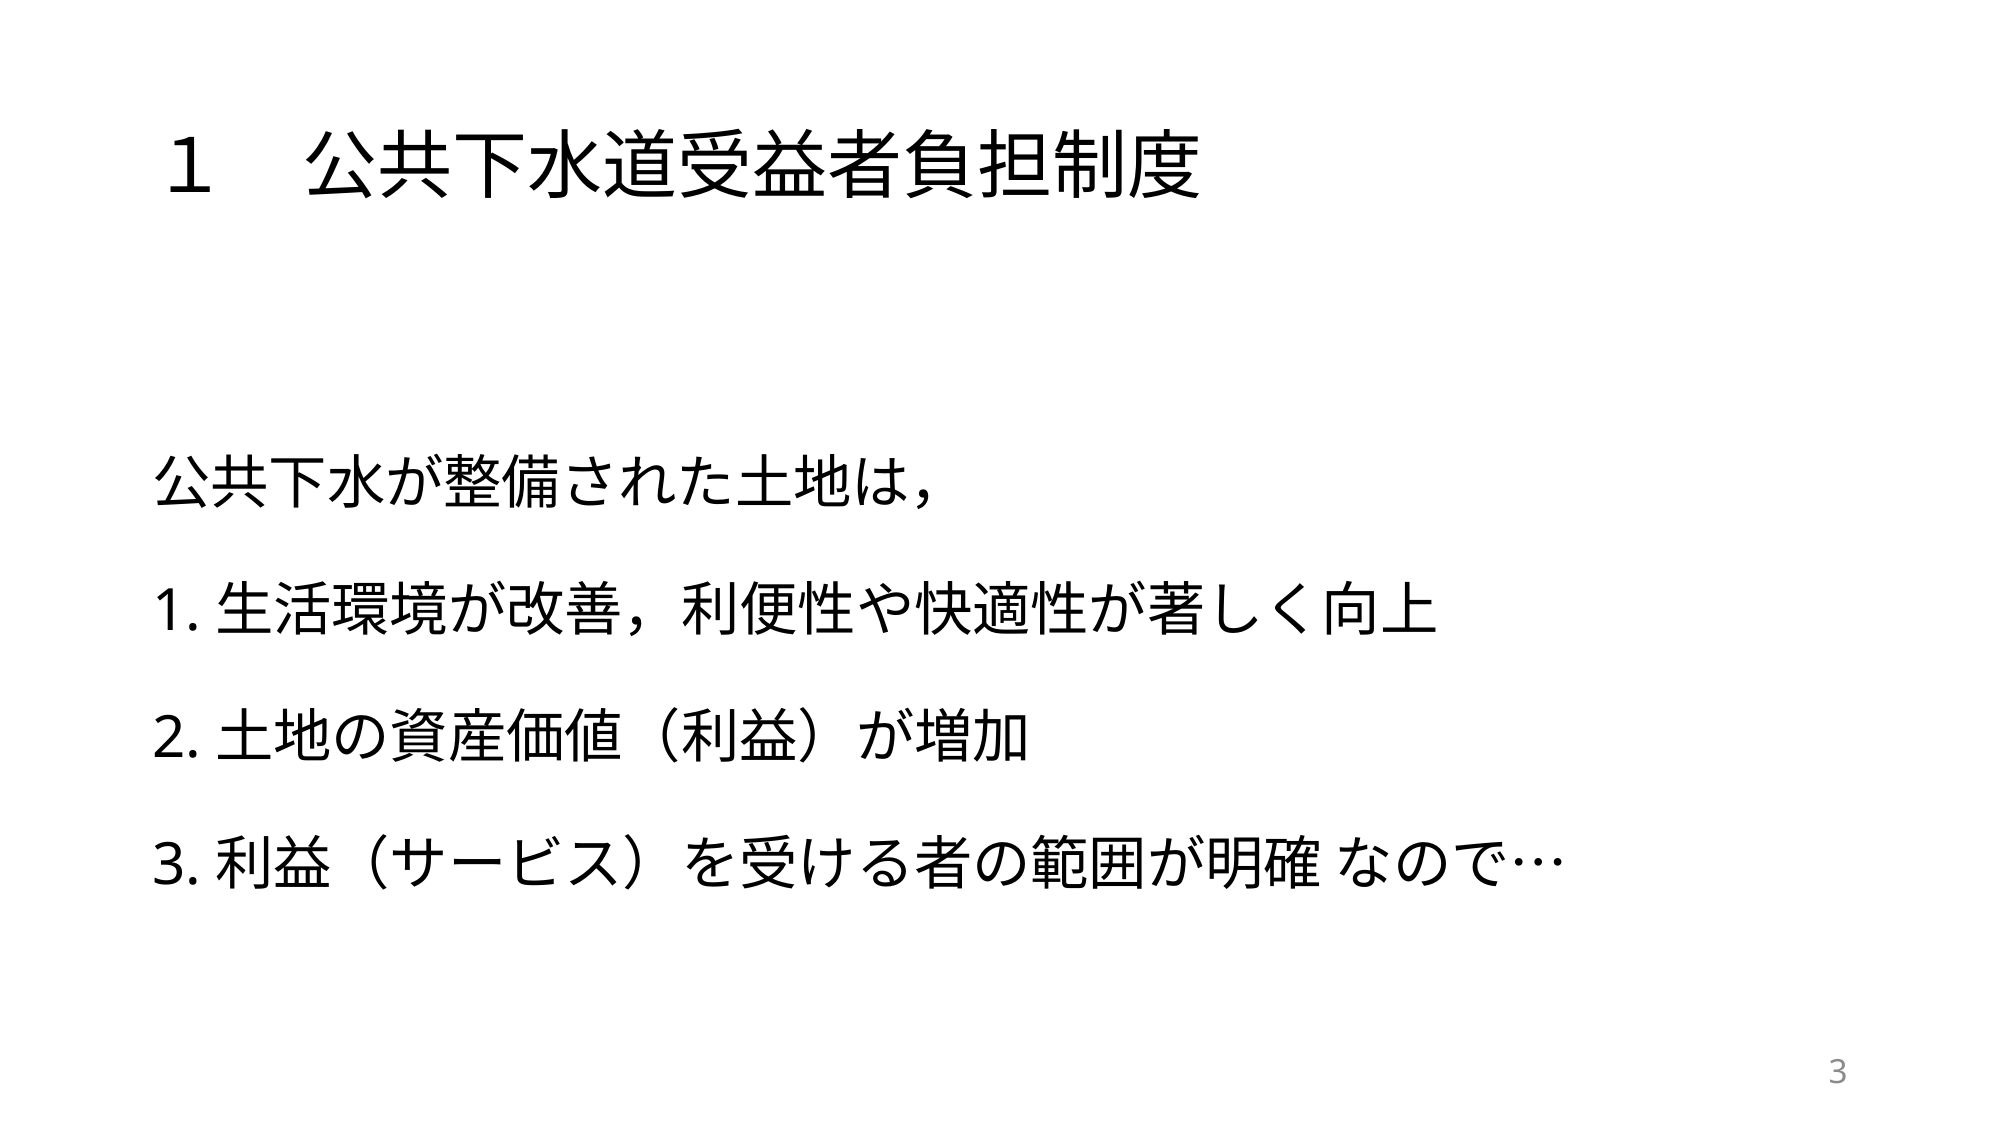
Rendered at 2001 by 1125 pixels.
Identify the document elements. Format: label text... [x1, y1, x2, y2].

title １ 公共下水道受益者負担制度 [137, 59, 1863, 278]
list 公共下水が整備された土地は， 1.生活環境が改善，利便性や快適性が著しく向上 2.土地の資産価値（利益）が増加 3.利益（サービス）を受ける者の範囲が明確 なので… [137, 354, 1863, 833]
slide_number 2 [1412, 1042, 1863, 1103]
